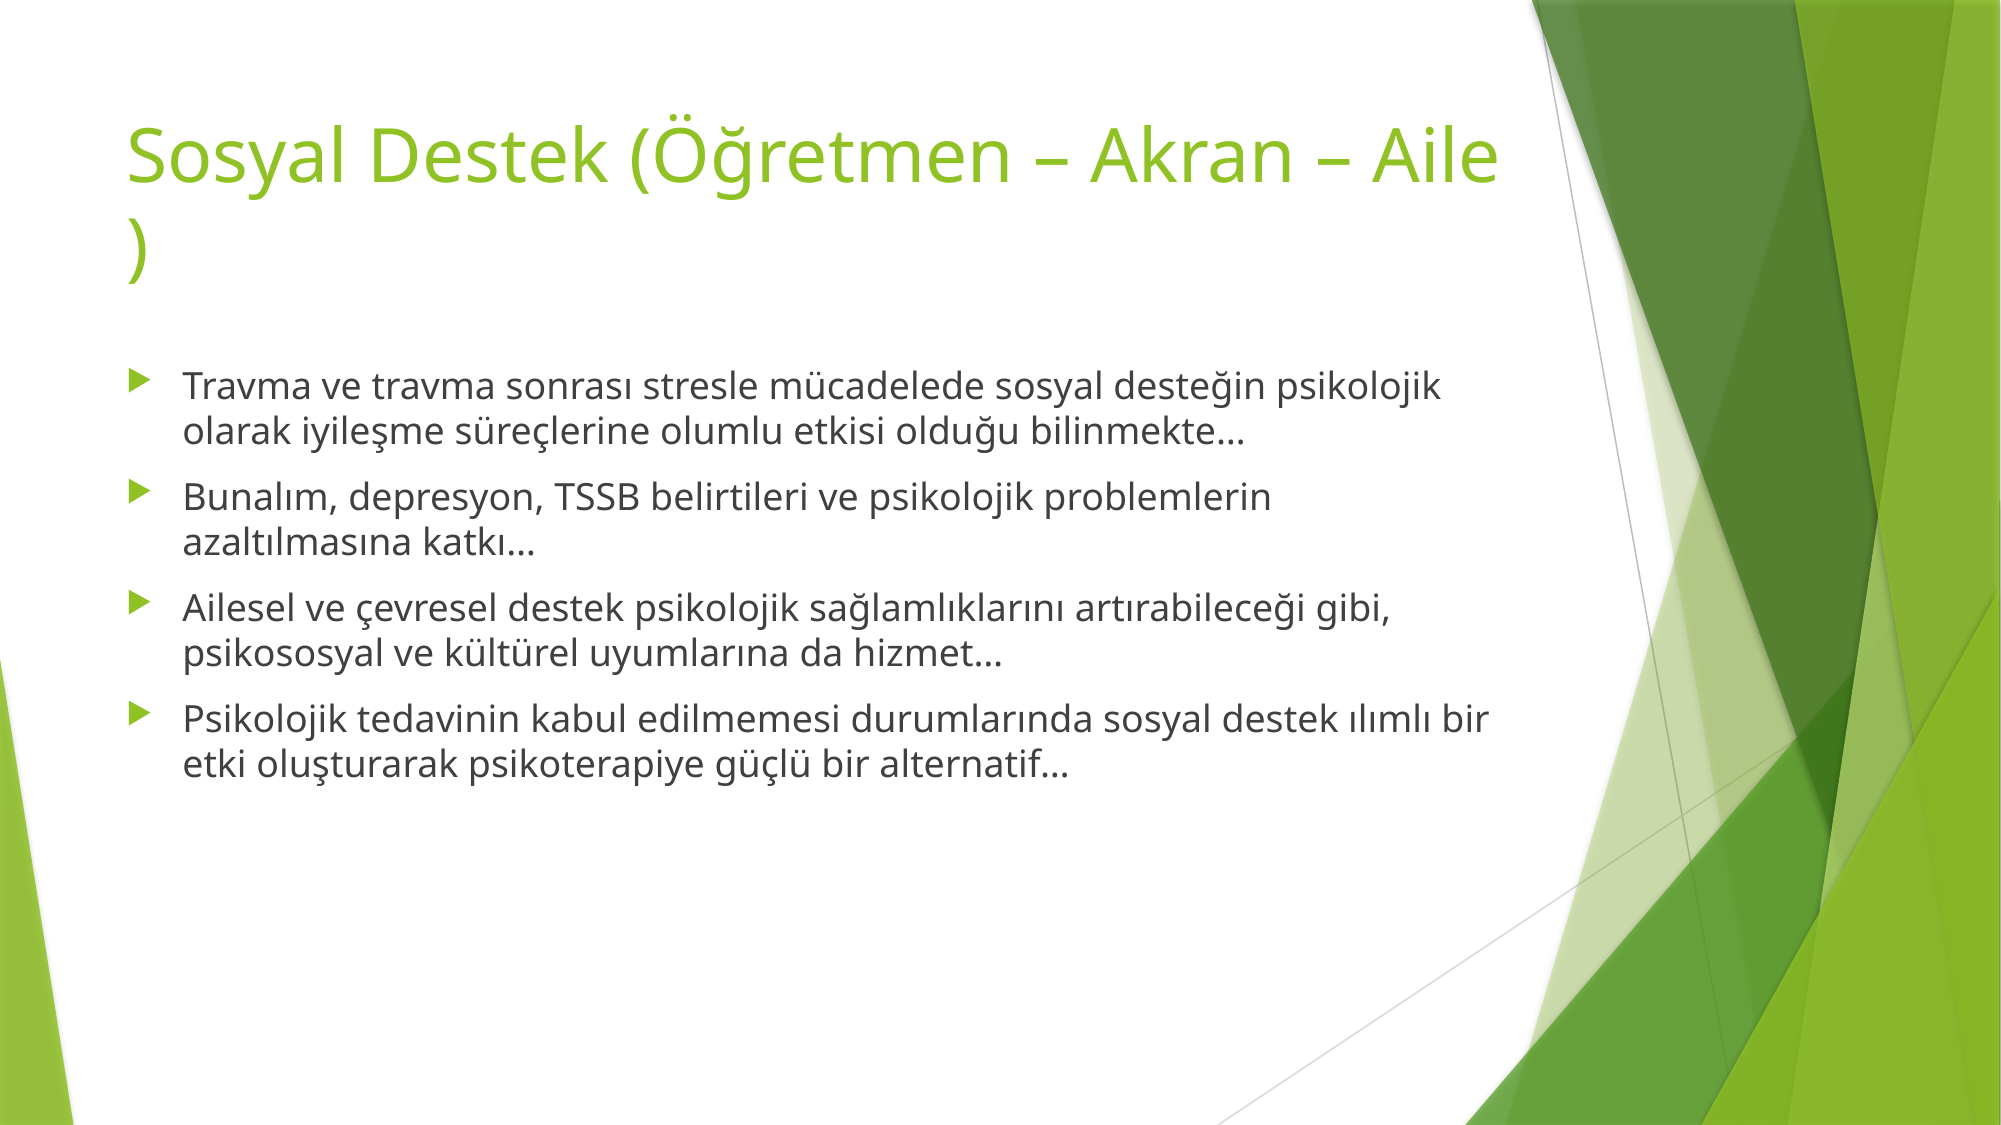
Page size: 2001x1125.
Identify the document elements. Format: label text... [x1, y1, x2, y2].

list Travma ve travma sonrası stresle mücadelede sosyal desteğin psikolojik olarak iyileşme süreçlerine olumlu etkisi olduğu bilinmekte… Bunalım, depresyon, TSSB belirtileri ve psikolojik problemlerin azaltılmasına katkı… Ailesel ve çevresel destek psikolojik sağlamlıklarını artırabileceği gibi, psikososyal ve kültürel uyumlarına da hizmet… Psikolojik tedavinin kabul edilmemesi durumlarında sosyal destek ılımlı bir etki oluşturarak psikoterapiye güçlü bir alternatif… [111, 354, 1522, 992]
title Sosyal Destek (Öğretmen – Akran – Aile ) [111, 99, 1522, 317]
